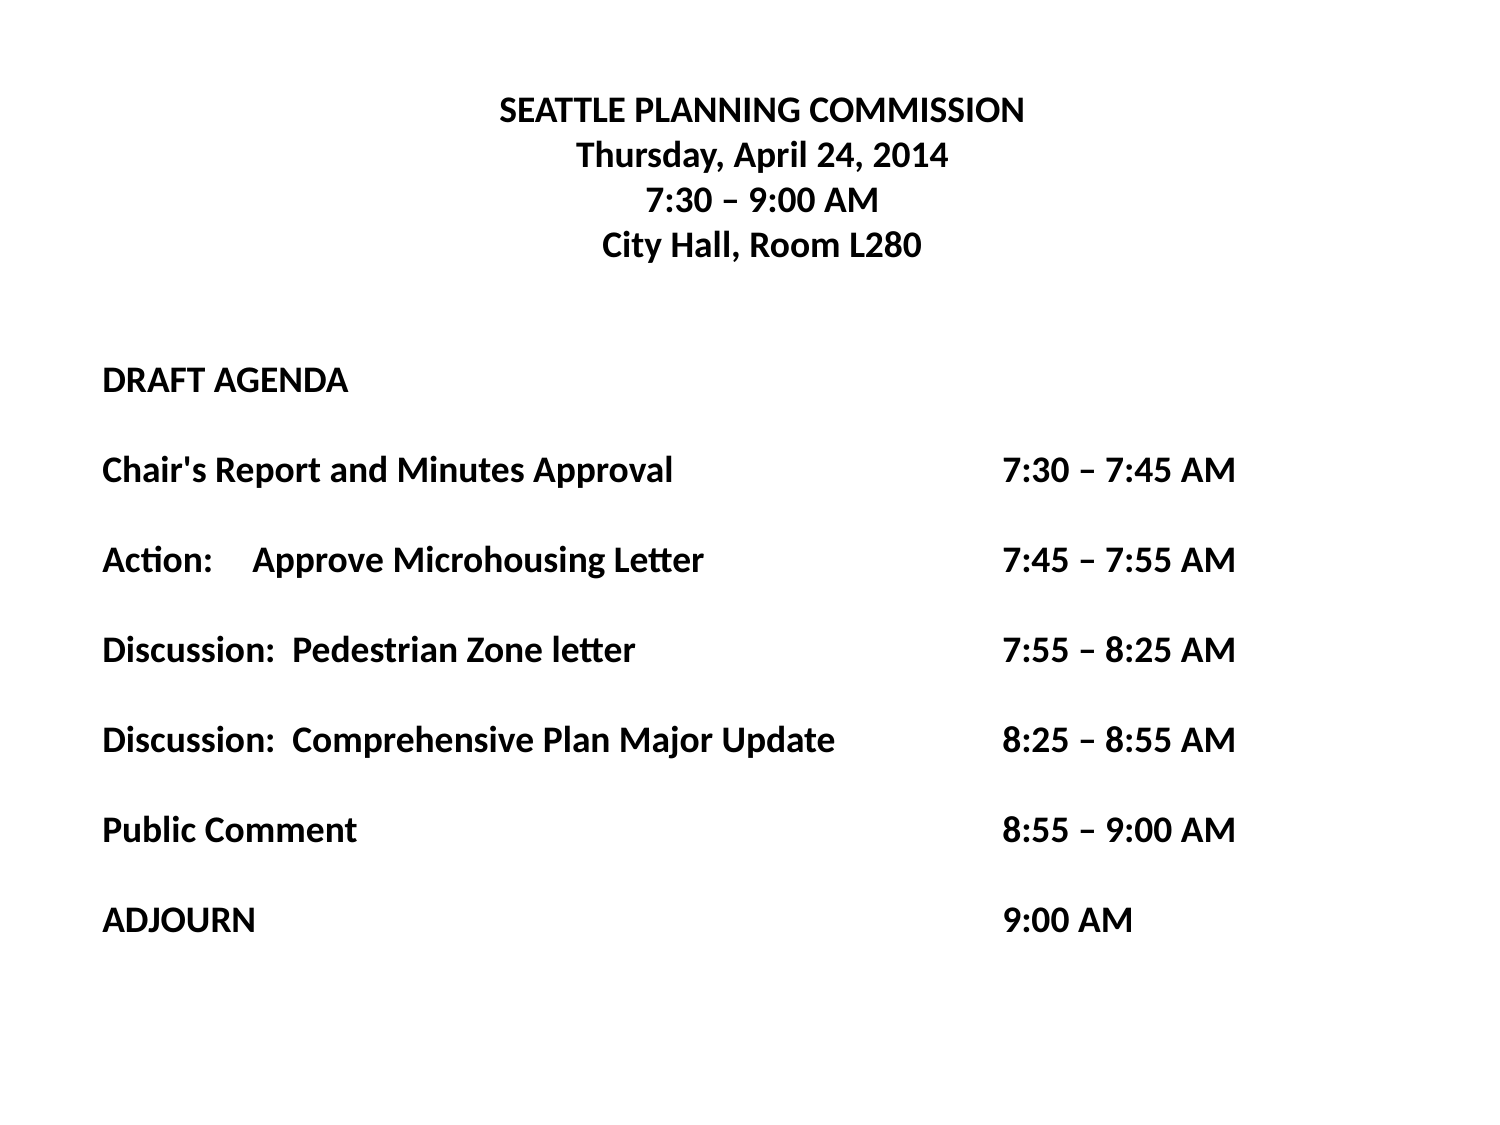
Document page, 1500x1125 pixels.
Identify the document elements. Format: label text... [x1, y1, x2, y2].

text_box SEATTLE PLANNING COMMISSION Thursday, April 24, 2014 7:30 – 9:00 AM City Hall, Room L280 DRAFT AGENDA Chair's Report and Minutes Approval 7:30 – 7:45 AM Action: Approve Microhousing Letter 7:45 – 7:55 AM Discussion: Pedestrian Zone letter 7:55 – 8:25 AM Discussion: Comprehensive Plan Major Update 8:25 – 8:55 AM Public Comment 8:55 – 9:00 AM ADJOURN 9:00 AM [87, 77, 1438, 948]
